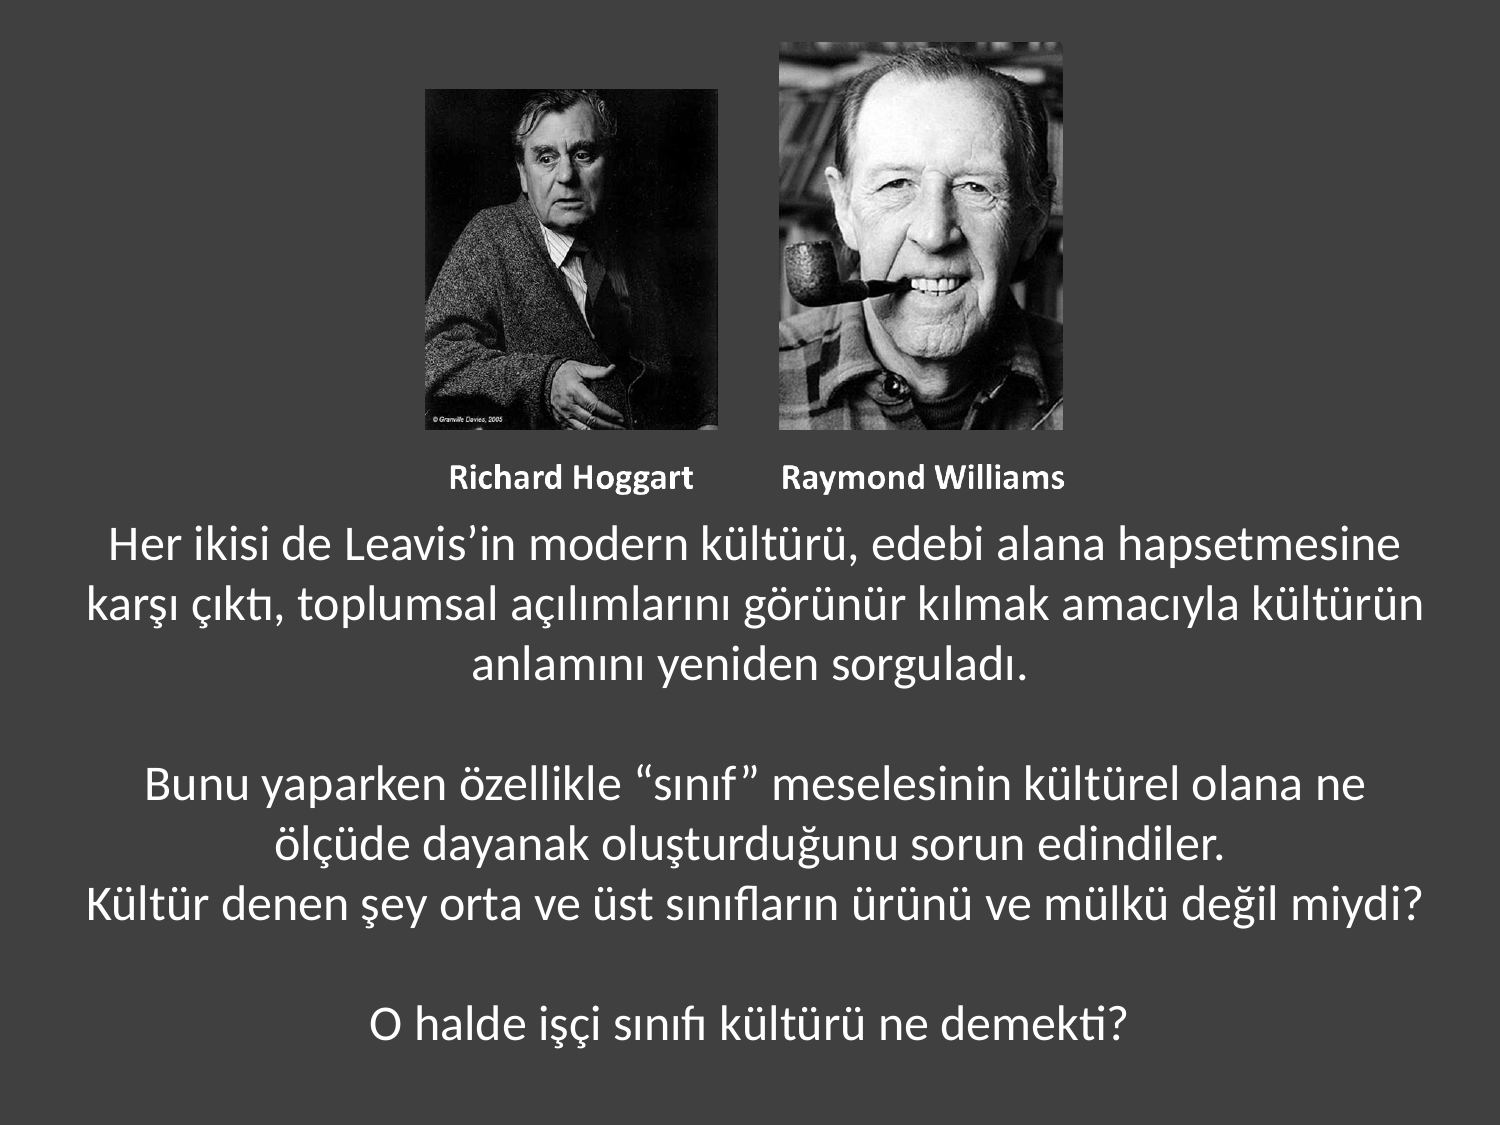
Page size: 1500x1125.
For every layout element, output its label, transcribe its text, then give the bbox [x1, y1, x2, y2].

picture [424, 42, 1087, 520]
text_box Her ikisi de Leavis’in modern kültürü, edebi alana hapsetmesine karşı çıktı, toplumsal açılımlarını görünür kılmak amacıyla kültürün anlamını yeniden sorguladı. Bunu yaparken özellikle “sınıf” meselesinin kültürel olana ne ölçüde dayanak oluşturduğunu sorun edindiler. Kültür denen şey orta ve üst sınıfların ürünü ve mülkü değil miydi? O halde işçi sınıfı kültürü ne demekti? [67, 503, 1444, 1059]
